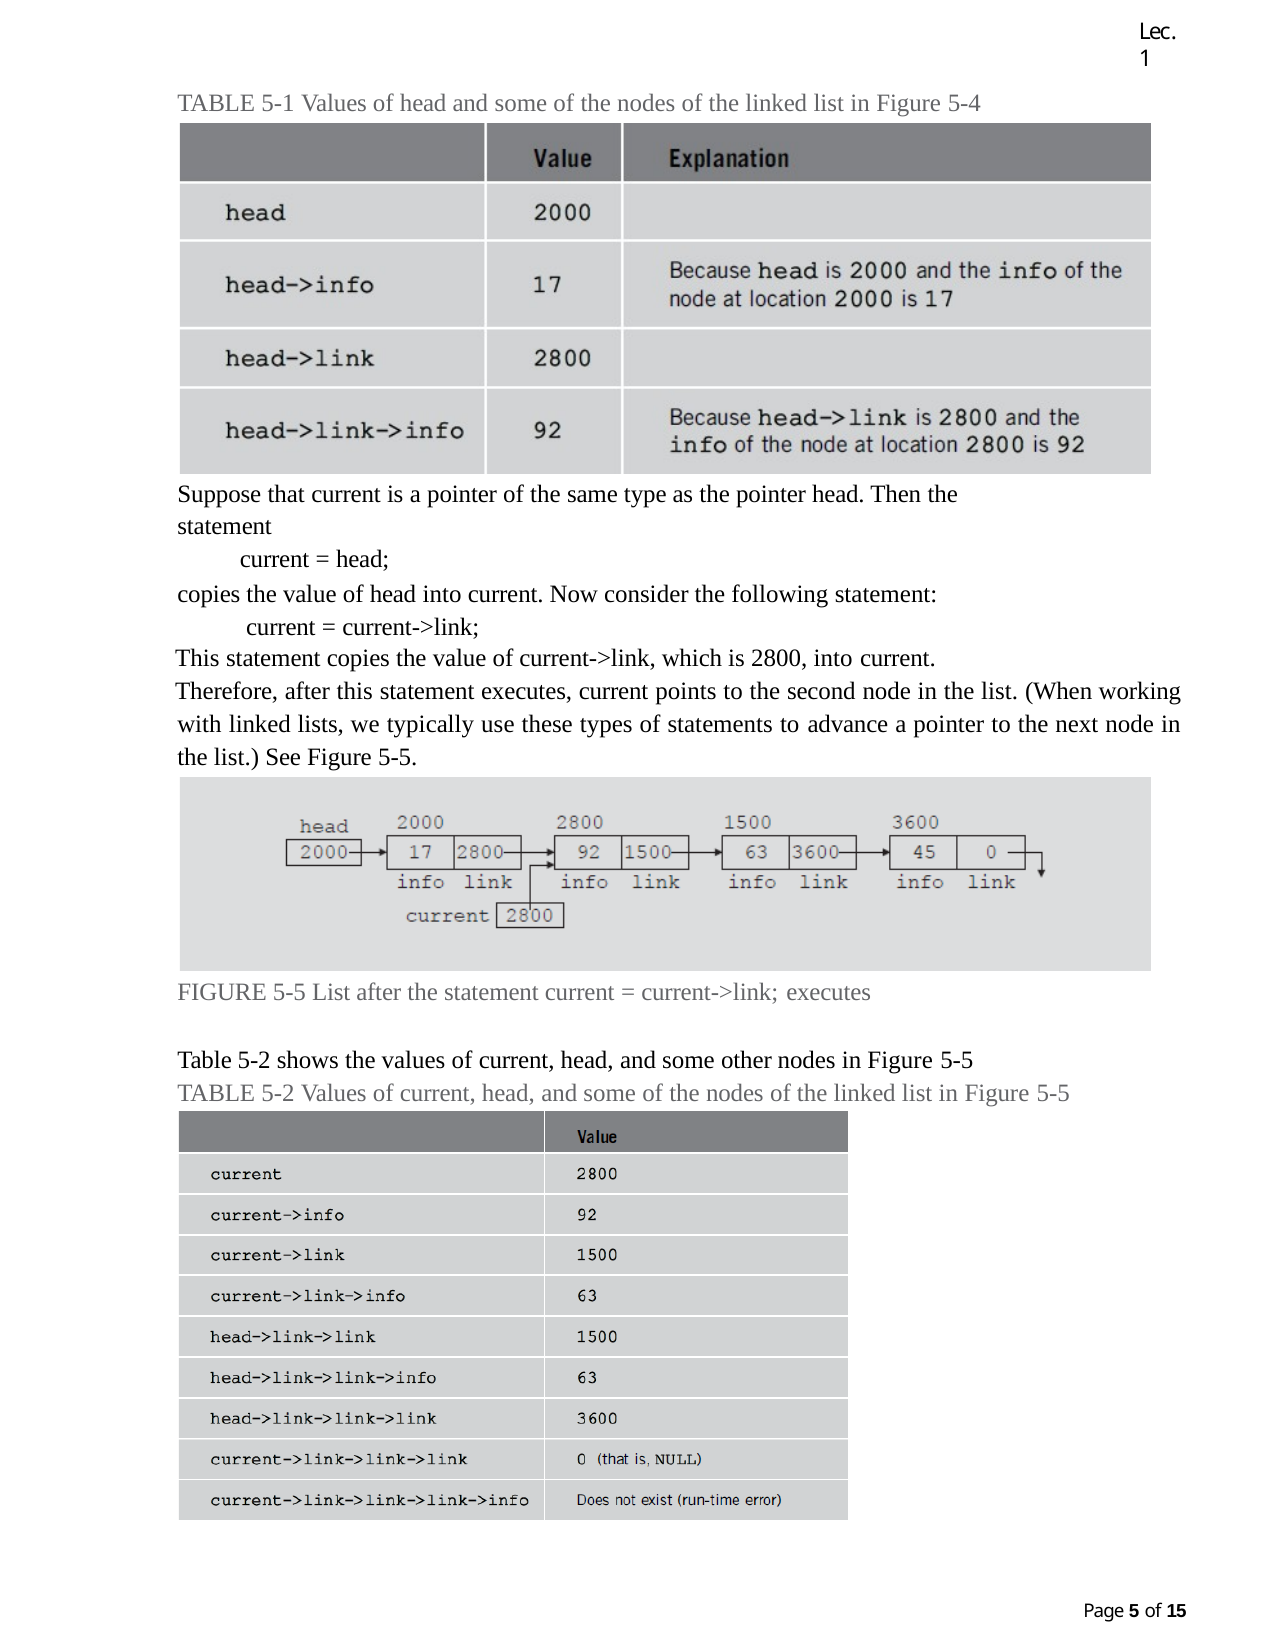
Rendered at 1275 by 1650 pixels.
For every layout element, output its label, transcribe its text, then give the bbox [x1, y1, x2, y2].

text_box [179, 123, 1151, 474]
slide_number Page 10 of 15 [1081, 1601, 1189, 1650]
text_box [178, 1111, 848, 1520]
text_box [179, 777, 1151, 971]
text_box Suppose that current is a pointer of the same type as the pointer head. Then the statement current = head; copies the value of head into current. Now consider the following statement: current = current->link; This statement copies the value of current->link, which is 2800, into current. Therefore, after this statement executes, current points to the second node in the list. (When working with linked lists, we typically use these types of statements to advance a pointer to the next node in the list.) See Figure 5-5. [175, 472, 1189, 771]
text_box Lec.1 [1136, 14, 1190, 72]
text_box FIGURE 5-5 List after the statement current = current->link; executes Table 5-2 shows the values of current, head, and some other nodes in Figure 5-5 TABLE 5-2 Values of current, head, and some of the nodes of the linked list in Figure 5-5 [175, 973, 1082, 1107]
text_box TABLE 5-1 Values of head and some of the nodes of the linked list in Figure 5-4 [175, 84, 992, 117]
